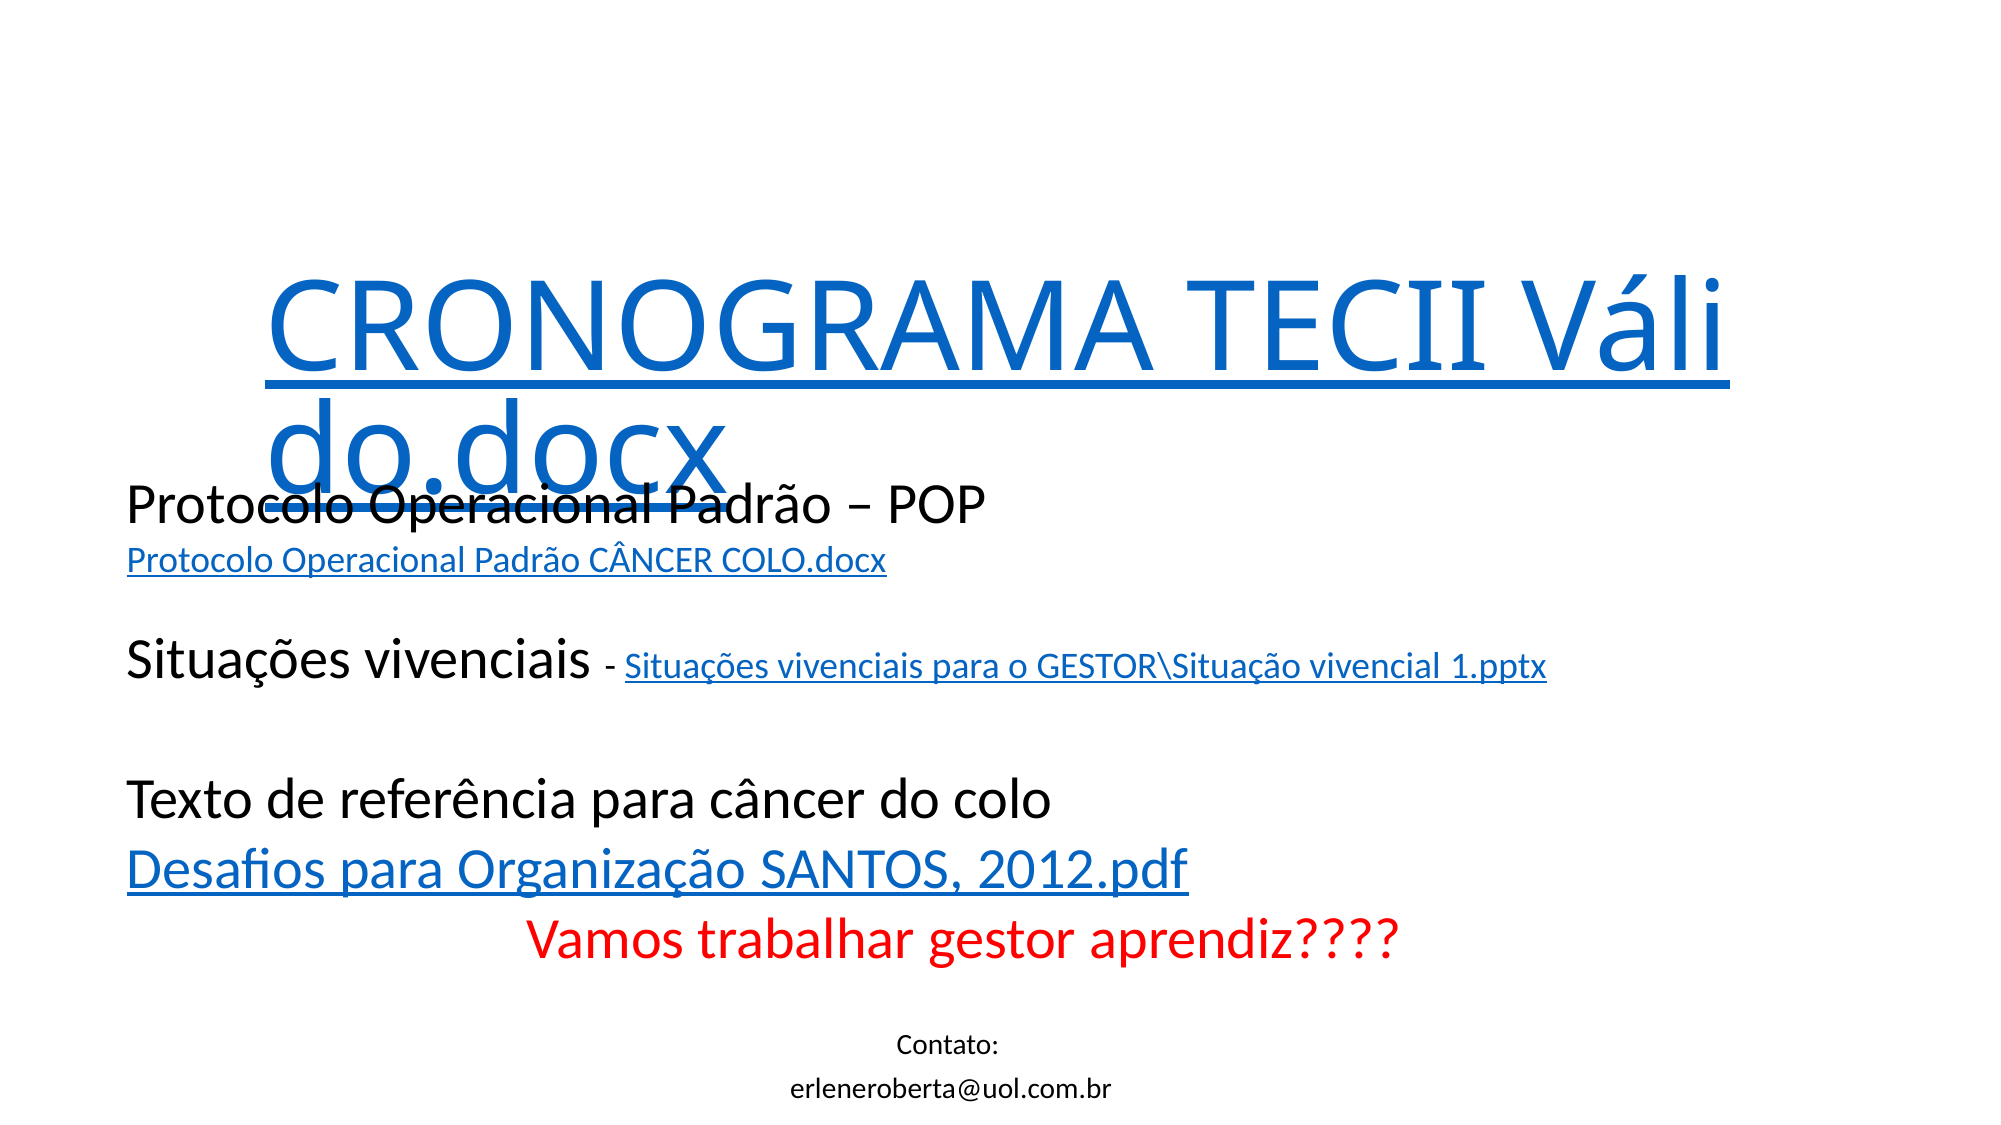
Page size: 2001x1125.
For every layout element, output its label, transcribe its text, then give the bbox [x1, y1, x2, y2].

text_box Situações vivenciais - Situações vivenciais para o GESTOR\Situação vivencial 1.pptx Texto de referência para câncer do colo Desafios para Organização SANTOS, 2012.pdf Vamos trabalhar gestor aprendiz???? [111, 612, 1817, 1068]
title CRONOGRAMA TECII Válido.docx [249, 17, 1750, 409]
text_box Protocolo Operacional Padrão – POP Protocolo Operacional Padrão CÂNCER COLO.docx [111, 457, 1629, 588]
subtitle Contato: erleneroberta@uol.com.br [201, 1068, 1702, 1114]
